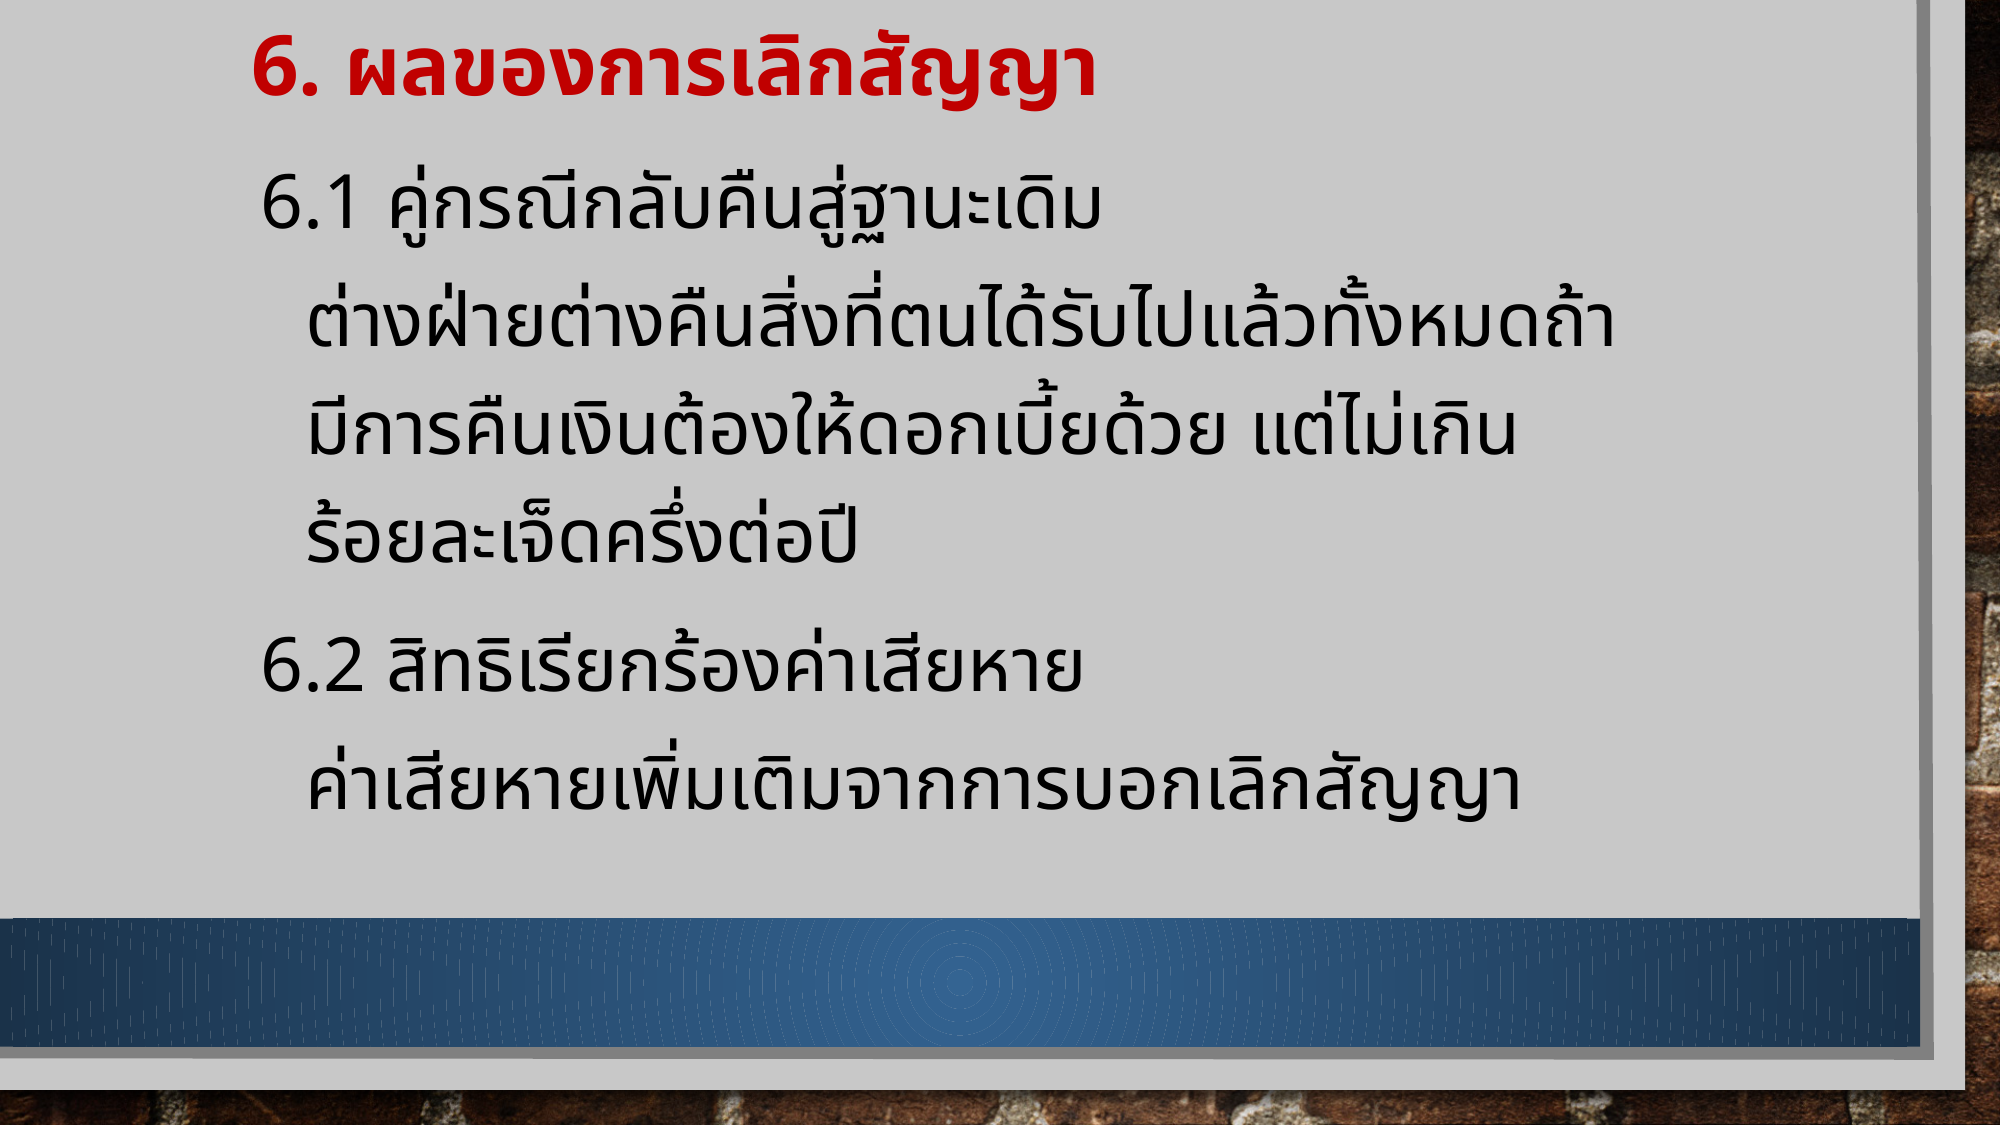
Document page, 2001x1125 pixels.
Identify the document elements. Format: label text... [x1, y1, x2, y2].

text_box 6. ผลของการเลิกสัญญา [236, 4, 1243, 120]
picture [0, 0, 2000, 1125]
list 6.1 คู่กรณีกลับคืนสู่ฐานะเดิม ต่างฝ่ายต่างคืนสิ่งที่ตนได้รับไปแล้วทั้งหมดถ้ามีการคืนเงินต้องให้ดอกเบี้ยด้วย แต่ไม่เกินร้อยละเจ็ดครึ่งต่อปี 6.2 สิทธิเรียกร้องค่าเสียหาย ค่าเสียหายเพิ่มเติมจากการบอกเลิกสัญญา [245, 105, 1641, 856]
